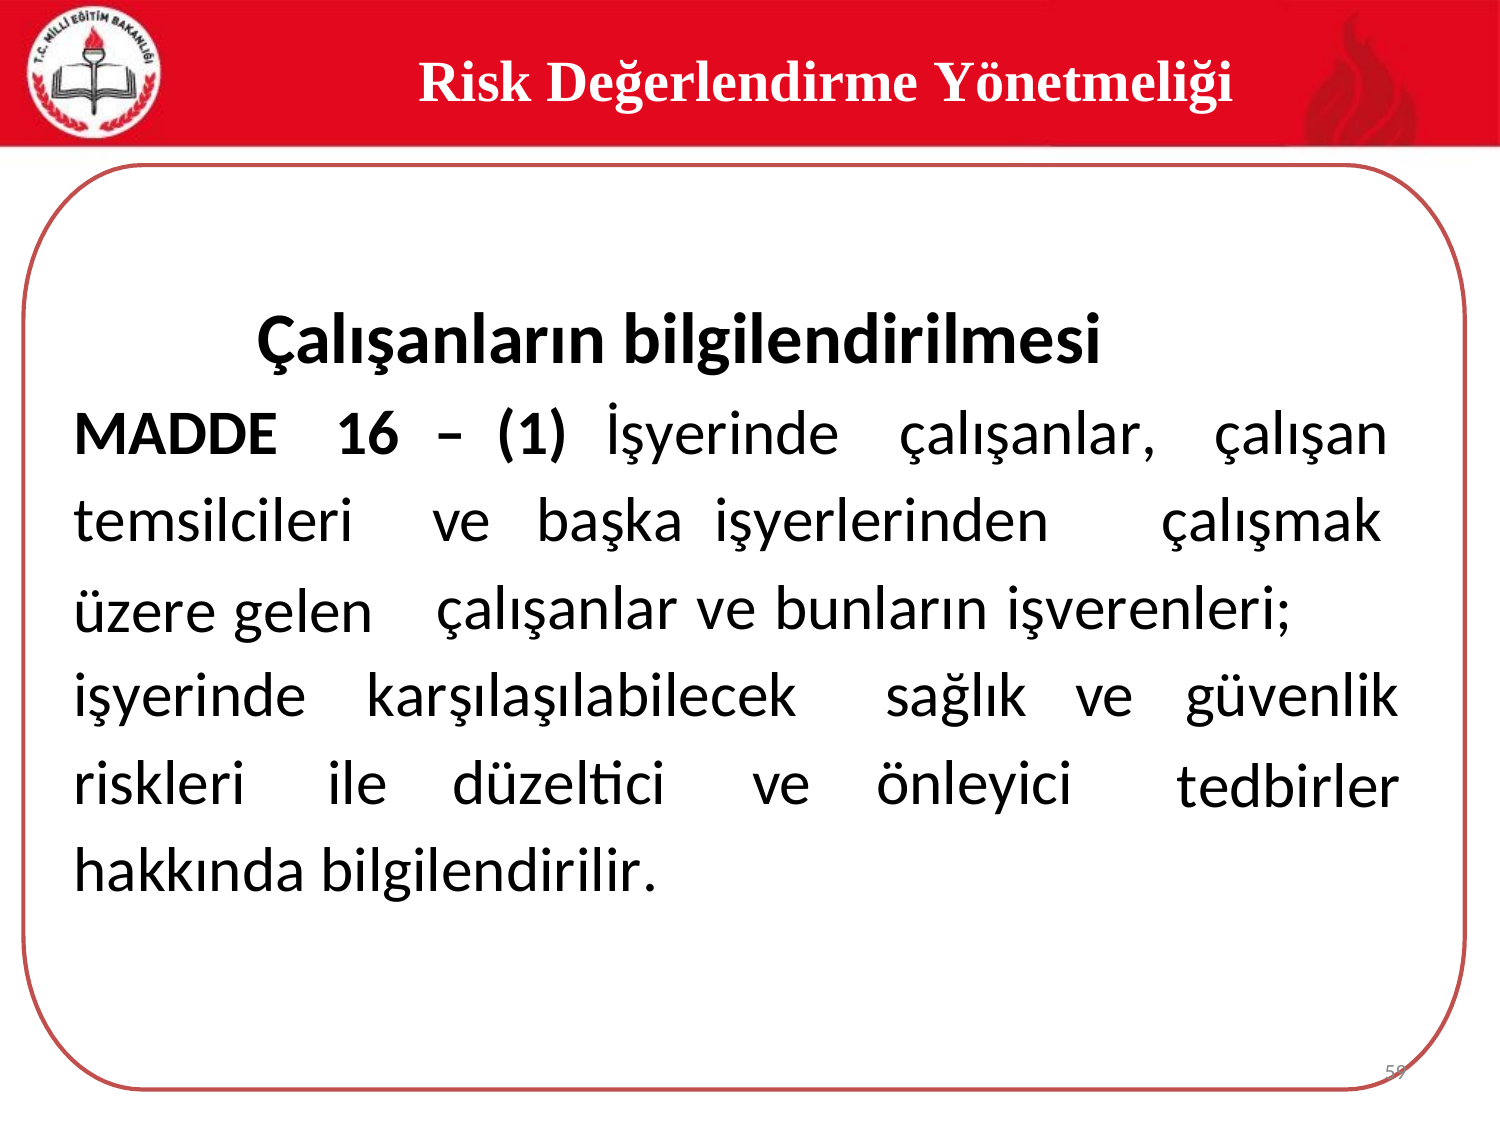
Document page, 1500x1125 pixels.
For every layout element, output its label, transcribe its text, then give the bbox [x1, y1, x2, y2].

text_box (1) [494, 403, 593, 481]
text_box Risk Değerlendirme Yönetmeliği [416, 51, 1244, 114]
text_box ve [750, 753, 834, 831]
text_box başka işyerlerinden [534, 490, 1139, 568]
text_box ile [325, 753, 411, 831]
text_box MADDE [71, 403, 323, 481]
text_box önleyici [874, 753, 1116, 831]
text_box [23, 165, 1465, 1090]
text_box İşyerinde [602, 403, 888, 481]
text_box 59 [1382, 1060, 1416, 1090]
text_box çalışan [1212, 403, 1428, 481]
text_box hakkında bilgilendirilir. [71, 840, 752, 918]
text_box çalışanlar ve bunların işverenleri; [434, 578, 1428, 656]
text_box riskleri [71, 753, 286, 831]
text_box [0, 0, 1500, 1125]
text_box – [432, 403, 485, 481]
text_box ve [430, 490, 513, 568]
text_box sağlık [882, 665, 1063, 743]
text_box işyerinde [71, 665, 354, 743]
text_box karşılaşılabilecek [364, 665, 873, 743]
text_box Çalışanların bilgilendirilmesi [255, 305, 1246, 393]
text_box çalışmak [1159, 490, 1428, 568]
text_box düzeltici [450, 753, 711, 831]
text_box 16 [333, 403, 422, 481]
text_box temsilcileri üzere gelen [71, 490, 430, 656]
text_box ve [1073, 665, 1155, 743]
text_box güvenlik tedbirler [1155, 665, 1423, 831]
text_box çalışanlar, [897, 403, 1202, 481]
